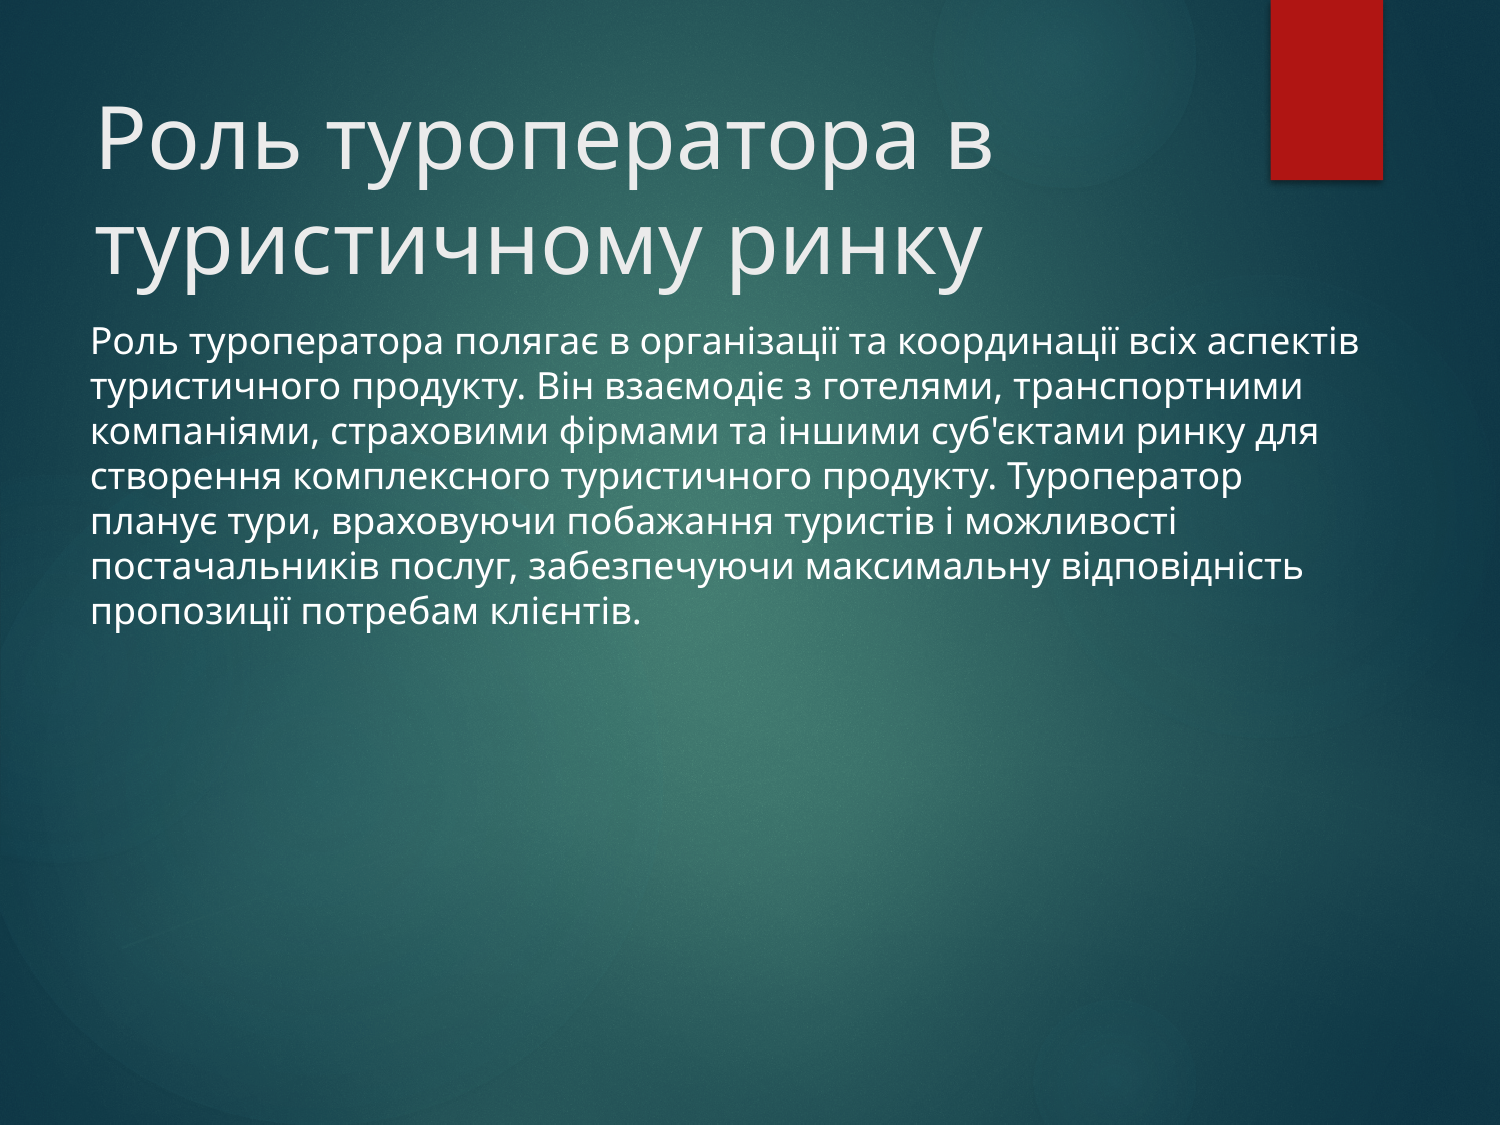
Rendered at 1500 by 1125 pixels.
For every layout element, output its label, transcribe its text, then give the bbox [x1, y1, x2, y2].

title Роль туроператора в туристичному ринку [79, 74, 1237, 304]
text_box Роль туроператора полягає в організації та координації всіх аспектів туристичного продукту. Він взаємодіє з готелями, транспортними компаніями, страховими фірмами та іншими суб'єктами ринку для створення комплексного туристичного продукту. Туроператор планує тури, враховуючи побажання туристів і можливості постачальників послуг, забезпечуючи максимальну відповідність пропозиції потребам клієнтів. [75, 309, 1380, 640]
